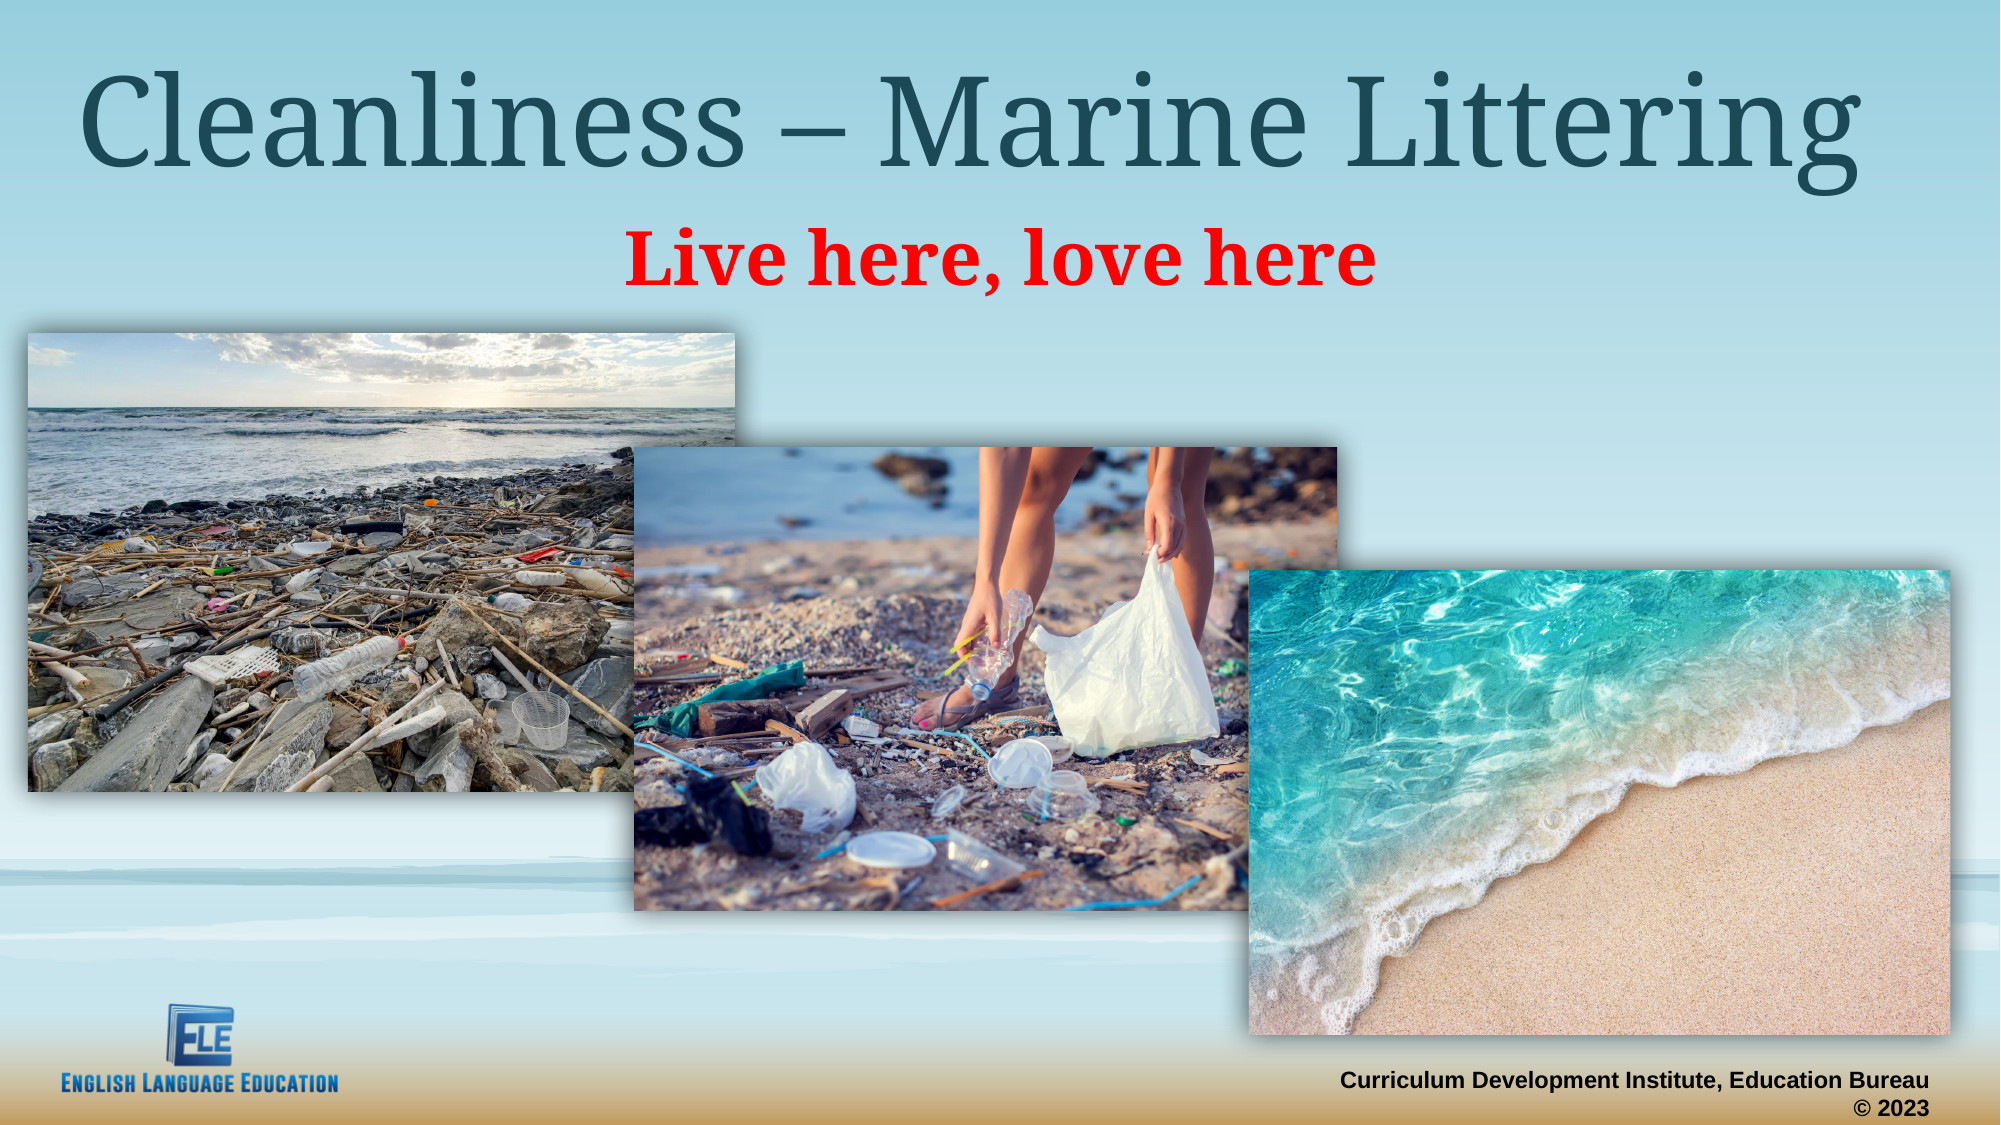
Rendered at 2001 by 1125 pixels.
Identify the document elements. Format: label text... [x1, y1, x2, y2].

title Cleanliness – Marine Littering [27, 1, 1914, 201]
picture [0, 333, 2000, 1038]
text_box Curriculum Development Institute, Education Bureau © 2023 [896, 967, 1945, 1125]
picture [58, 1001, 342, 1095]
text_box Live here, love here [58, 109, 1945, 309]
